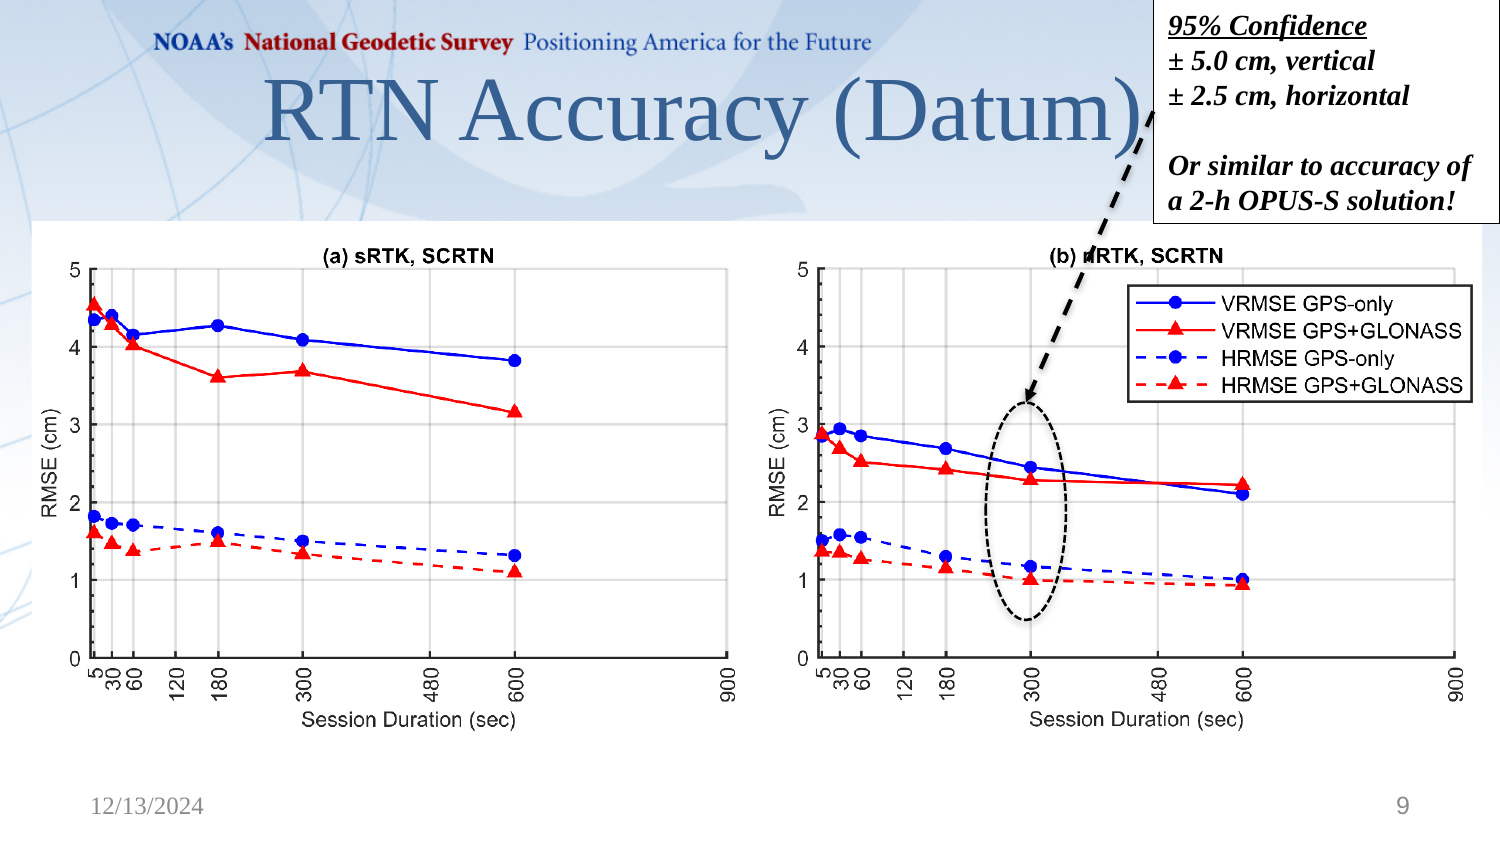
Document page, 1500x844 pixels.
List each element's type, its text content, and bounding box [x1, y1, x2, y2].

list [31, 221, 1483, 751]
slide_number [75, 782, 425, 827]
title RTN Accuracy (Datum) [28, 33, 1153, 175]
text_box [1025, 112, 1154, 403]
text_box 95% Confidence ± 5.0 cm, vertical ± 2.5 cm, horizontal Or similar to accuracy of a 2-h OPUS-S solution! [1153, 0, 1500, 224]
picture [0, 0, 1500, 844]
slide_number 9 [1074, 782, 1425, 827]
